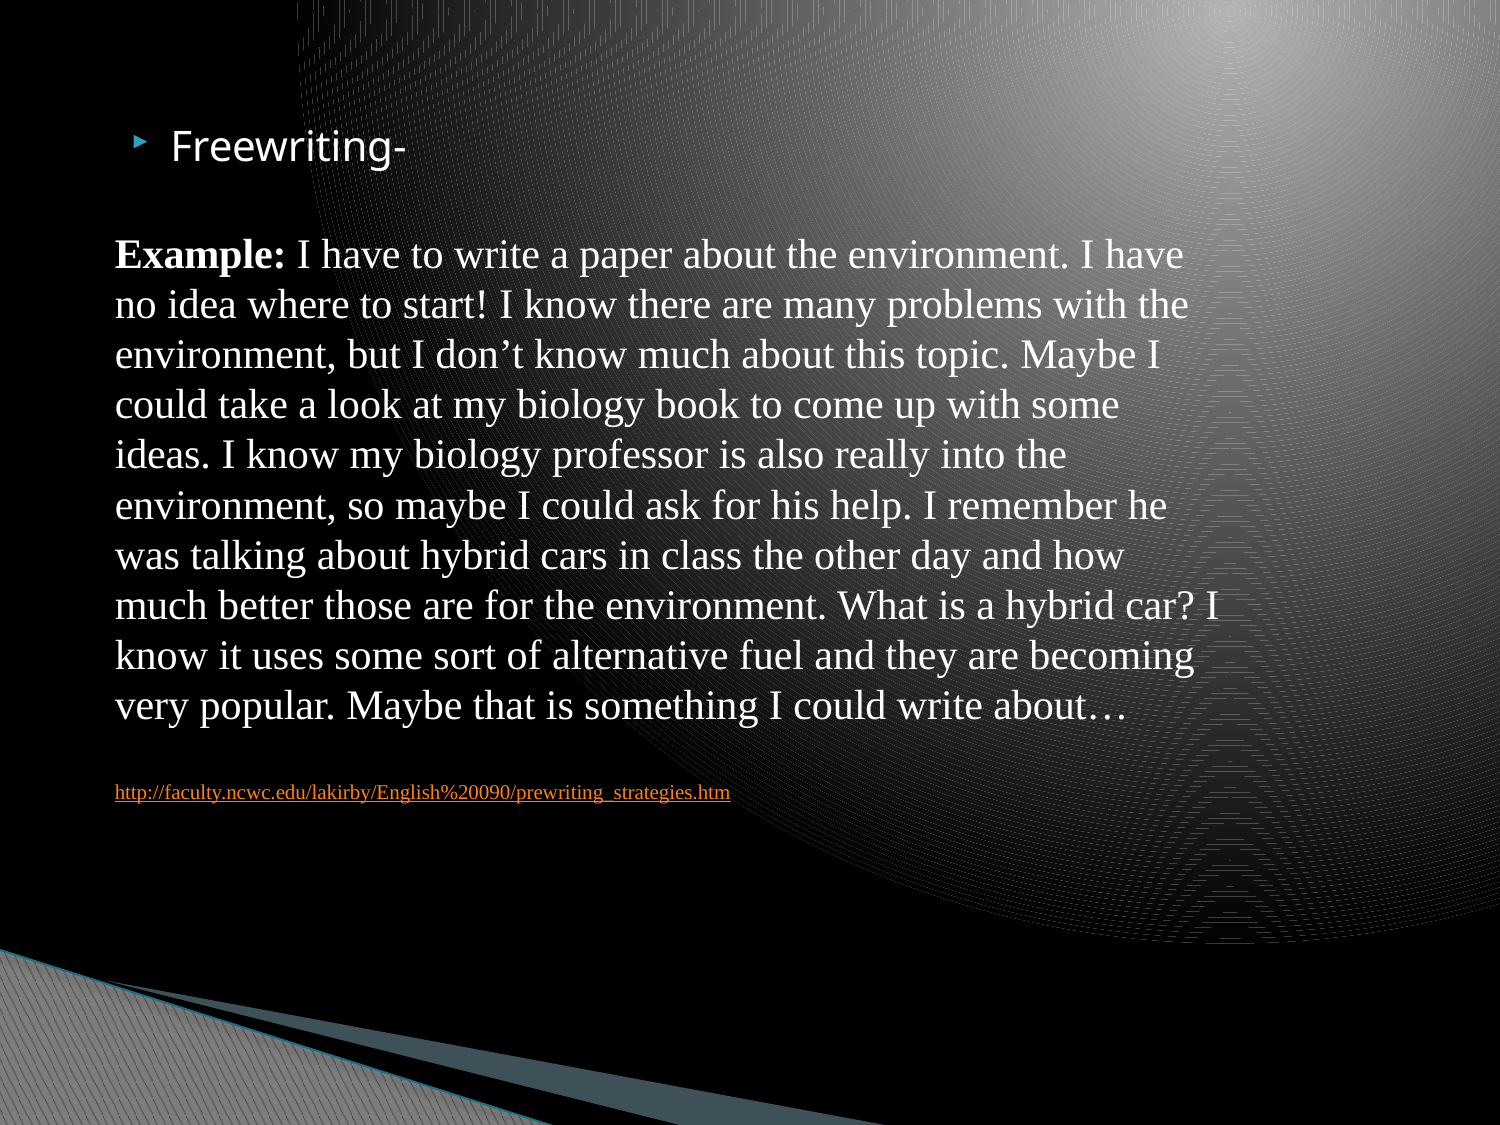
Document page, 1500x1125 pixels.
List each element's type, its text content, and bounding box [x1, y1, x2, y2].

picture [0, 952, 543, 1125]
list Freewriting- Example: I have to write a paper about the environment. I have no idea where to start! I know there are many problems with the environment, but I don’t know much about this topic. Maybe I could take a look at my biology book to come up with some ideas. I know my biology professor is also really into the environment, so maybe I could ask for his help. I remember he was talking about hybrid cars in class the other day and how much better those are for the environment. What is a hybrid car? I know it uses some sort of alternative fuel and they are becoming very popular. Maybe that is something I could write about… http://faculty.ncwc.edu/lakirby/English%20090/prewriting_strategies.htm [99, 112, 1238, 855]
